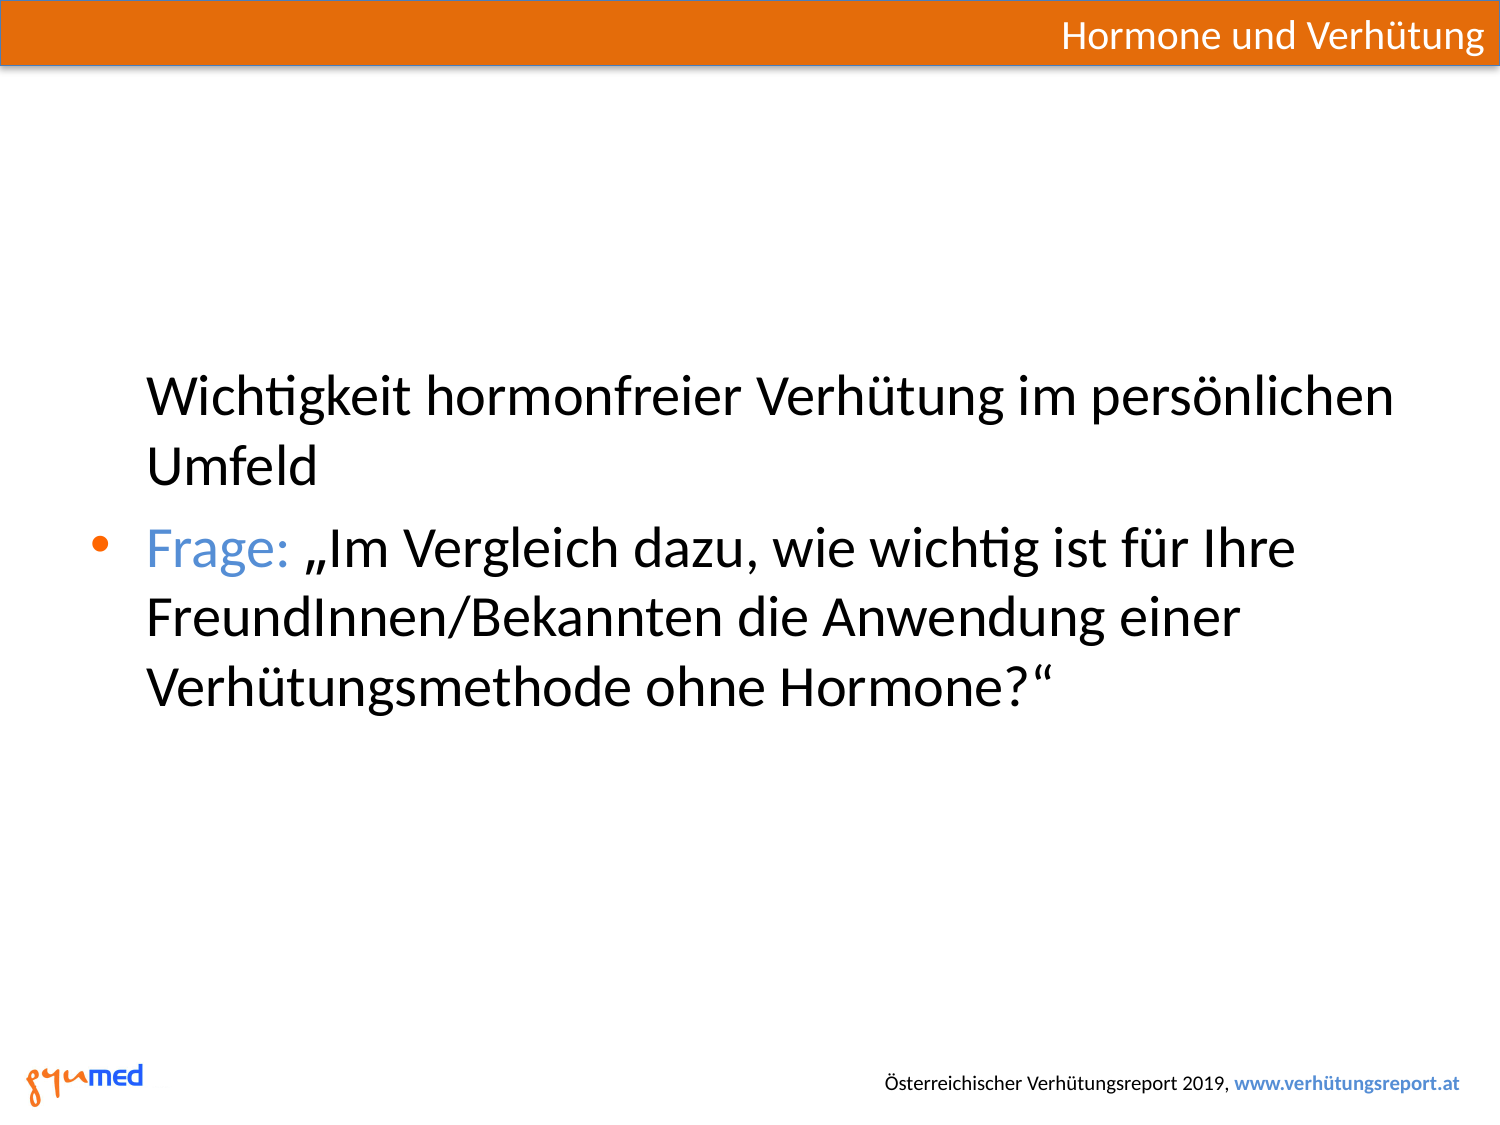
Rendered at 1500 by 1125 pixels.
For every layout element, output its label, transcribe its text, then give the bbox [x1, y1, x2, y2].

text_box Österreichischer Verhütungsreport 2019, www.verhütungsreport.at [362, 1062, 1475, 1103]
text_box [0, 0, 1500, 66]
text_box ﻿﻿ ﻿Wichtigkeit hormonfreier Verhütung im persönlichen Umfeld Frage: ﻿﻿﻿﻿﻿﻿﻿﻿„Im Vergleich dazu, wie wichtig ist für Ihre FreundInnen/Bekannten die Anwendung einer Verhütungsmethode ohne Hormone?“ [74, 349, 1425, 1005]
text_box ﻿Hormone und Verhütung [24, 0, 1500, 65]
picture [24, 1062, 174, 1113]
